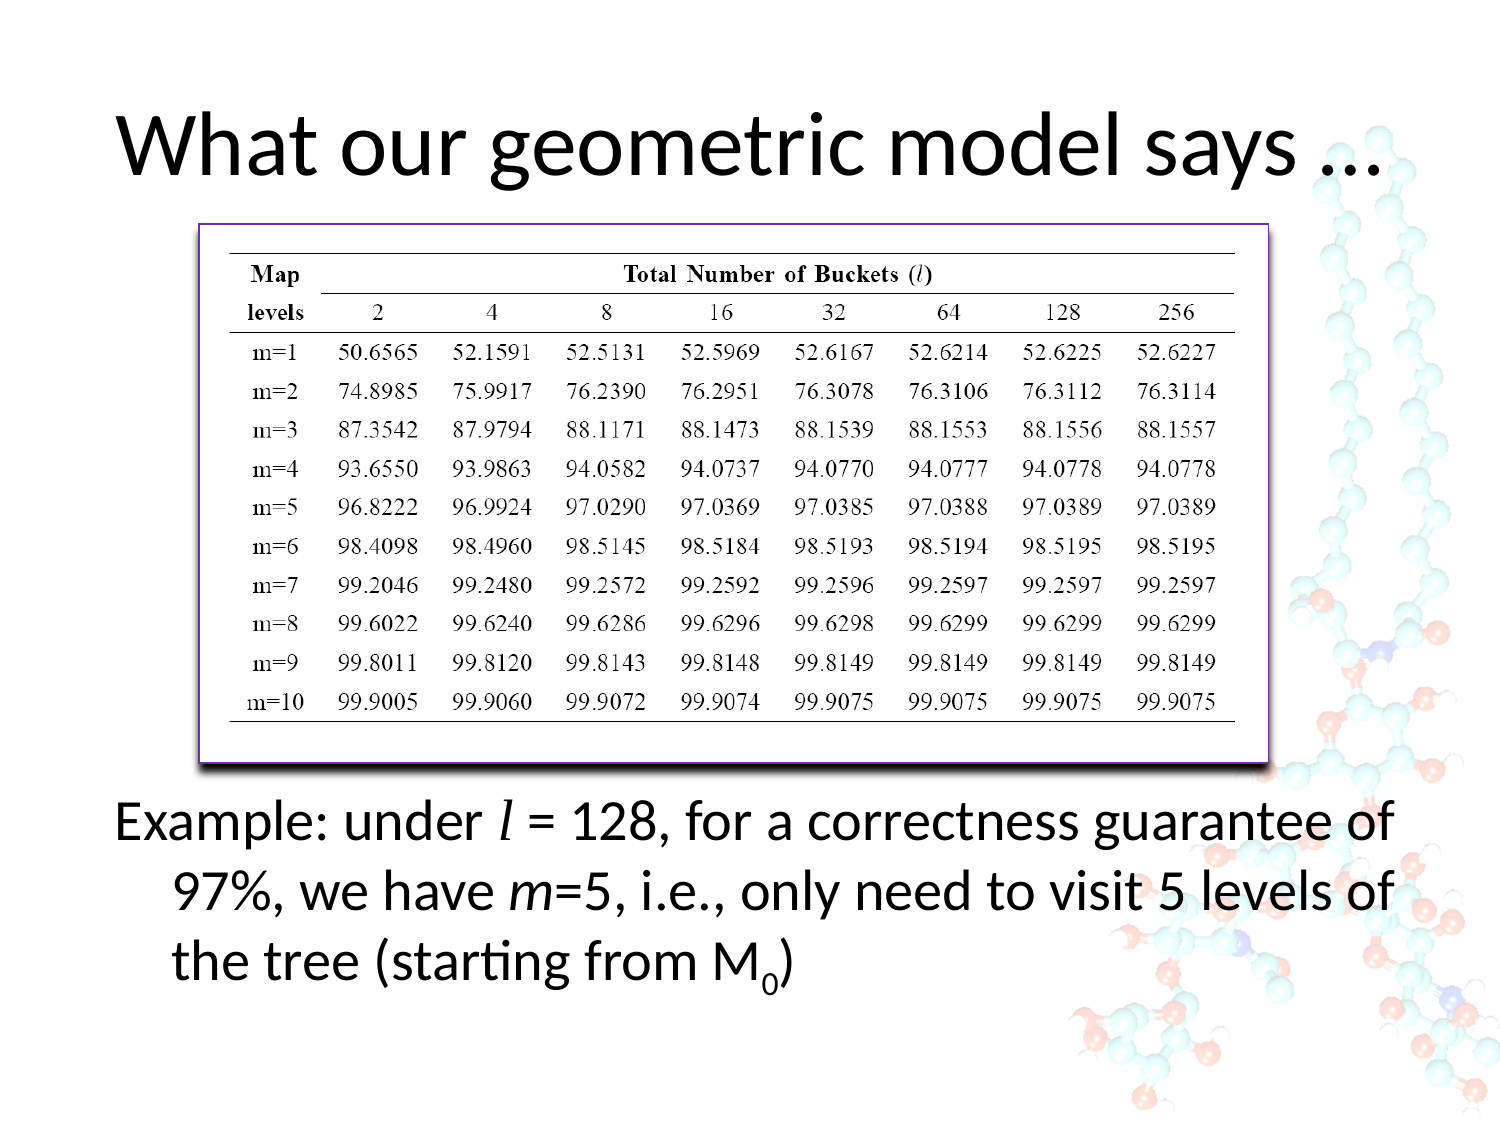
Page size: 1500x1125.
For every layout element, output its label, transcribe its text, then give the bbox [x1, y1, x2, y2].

list Example: under l = 128, for a correctness guarantee of 97%, we have m=5, i.e., only need to visit 5 levels of the tree (starting from M0) [99, 774, 1062, 1018]
picture [199, 124, 1500, 1125]
title What our geometric model says … [74, 44, 1426, 233]
